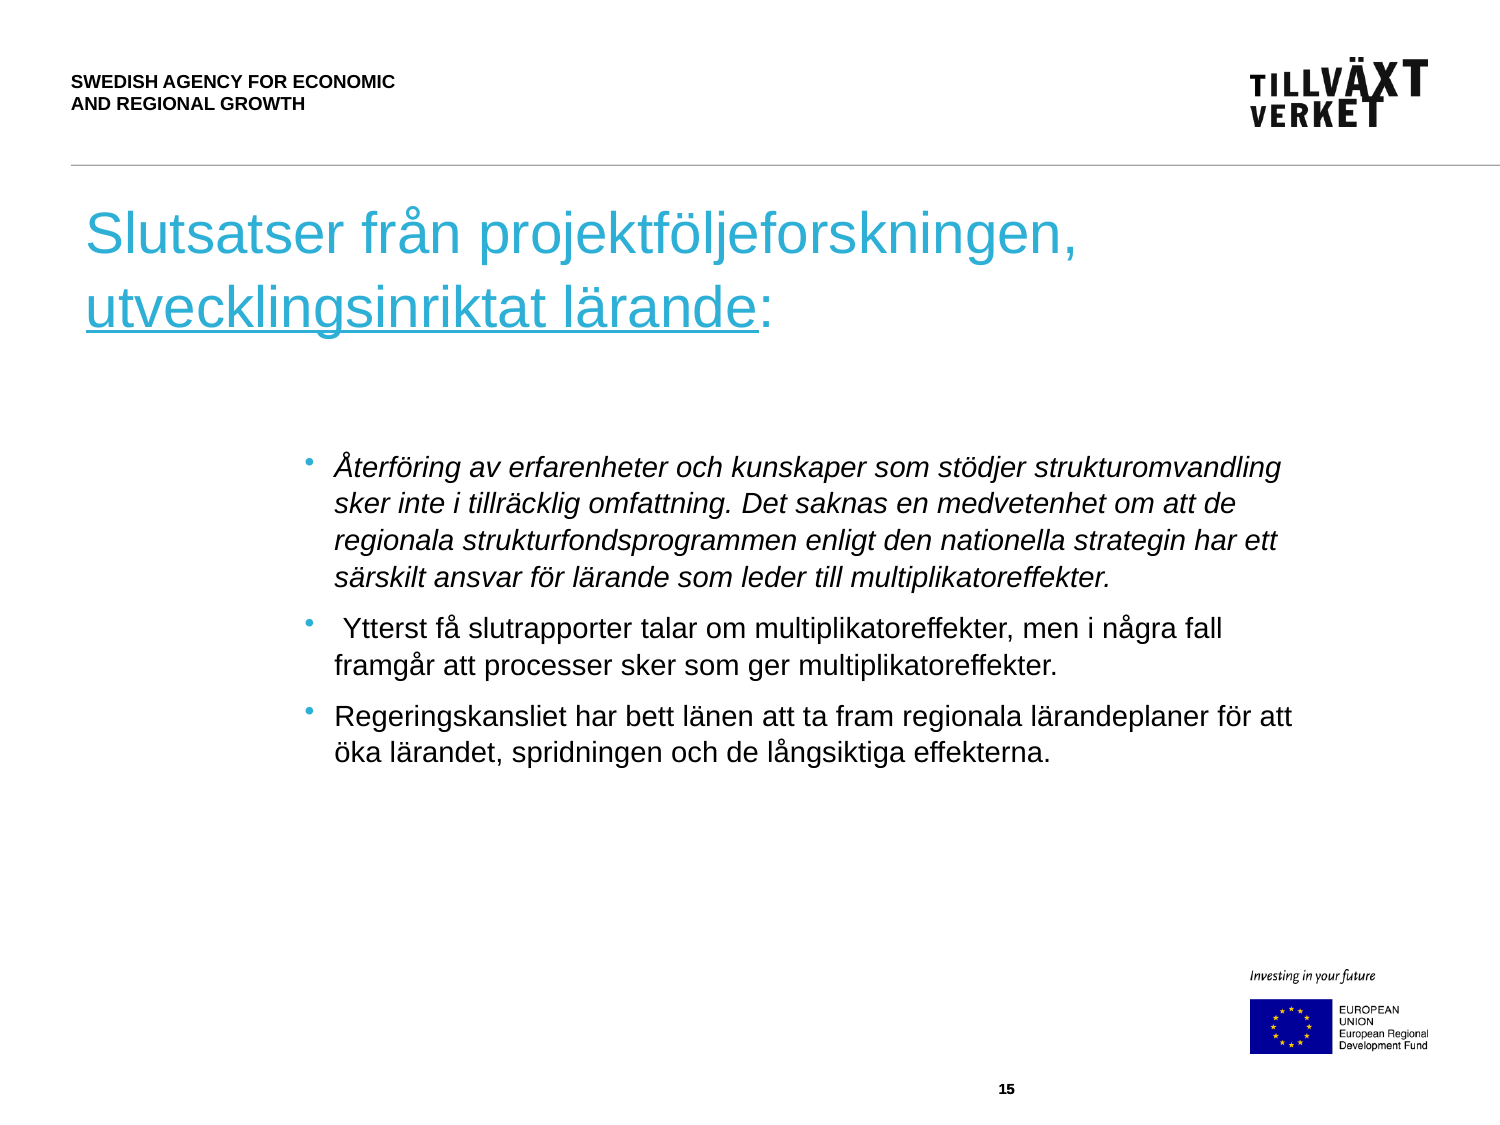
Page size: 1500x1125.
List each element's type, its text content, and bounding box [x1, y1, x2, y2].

picture [1250, 57, 1428, 127]
text_box Slutsatser från projektföljeforskningen, utvecklingsinriktat lärande: [71, 184, 1232, 341]
picture [1250, 969, 1428, 1054]
text_box 15 [983, 1059, 1161, 1119]
list Återföring av erfarenheter och kunskaper som stödjer strukturomvandling sker inte i tillräcklig omfattning. Det saknas en medvetenhet om att de regionala strukturfondsprogrammen enligt den nationella strategin har ett särskilt ansvar för lärande som leder till multiplikatoreffekter. Ytterst få slutrapporter talar om multiplikatoreffekter, men i några fall framgår att processer sker som ger multiplikatoreffekter. Regeringskansliet har bett länen att ta fram regionala lärandeplaner för att öka lärandet, spridningen och de långsiktiga effekterna. [289, 388, 1321, 644]
